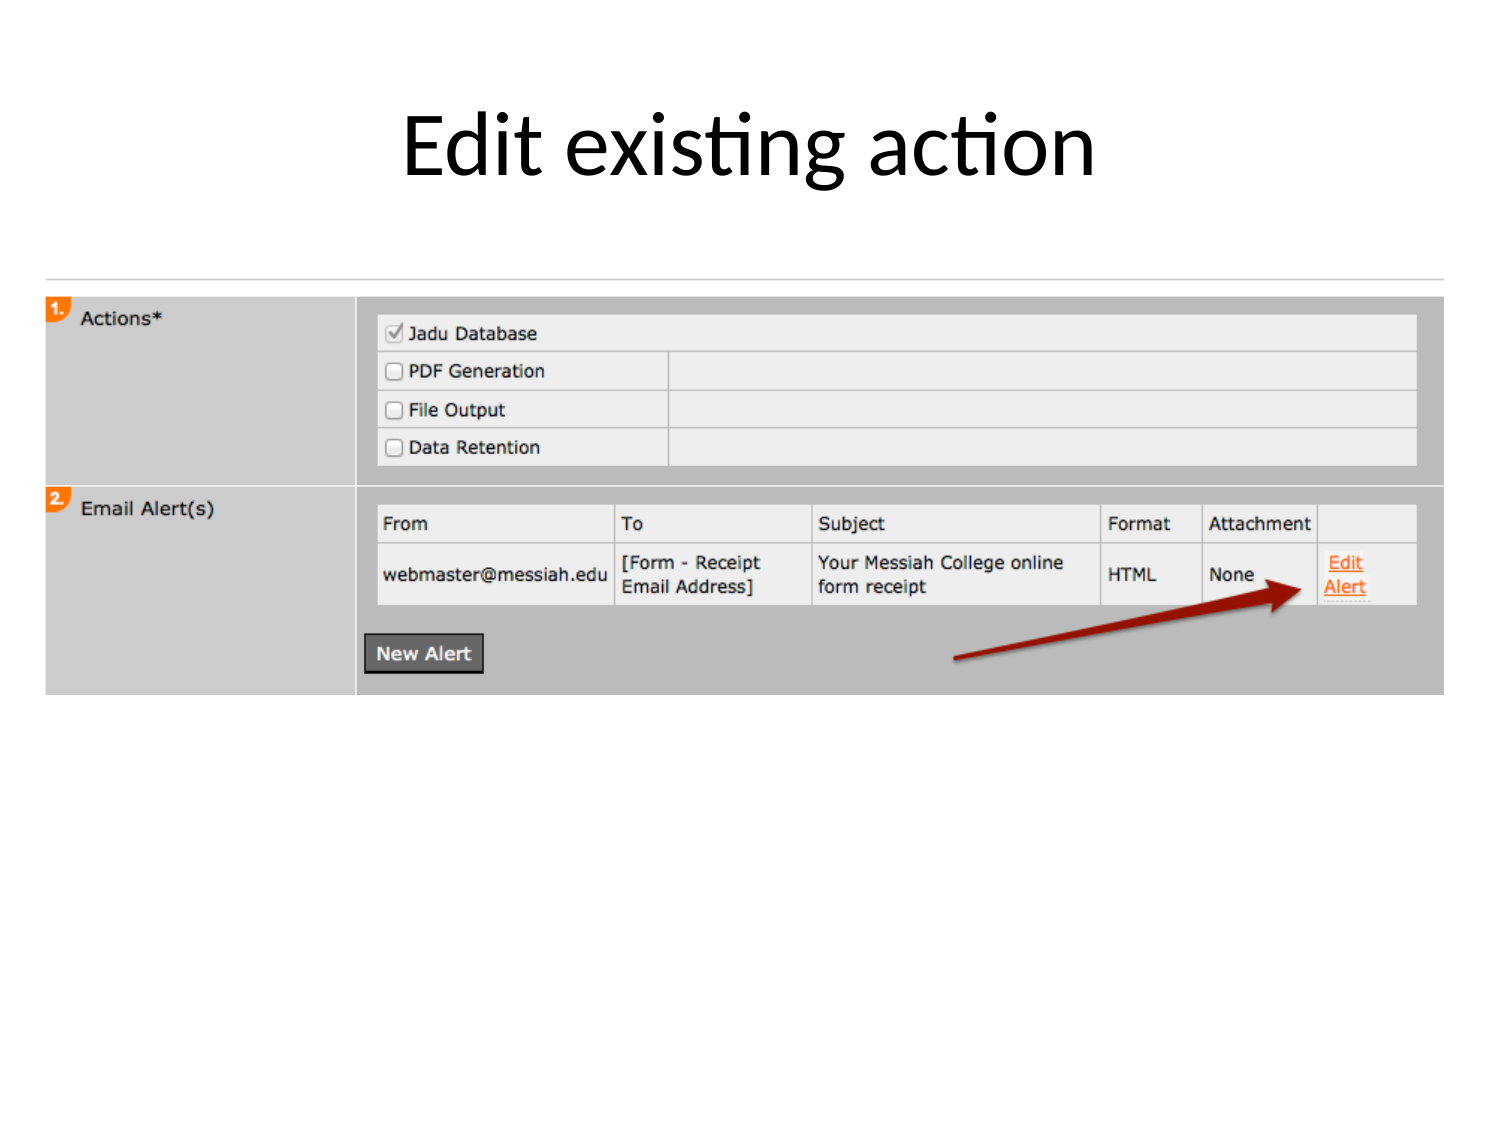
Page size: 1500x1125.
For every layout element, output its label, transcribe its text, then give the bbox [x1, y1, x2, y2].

title Edit existing action [75, 45, 1425, 233]
picture [31, 269, 1444, 695]
